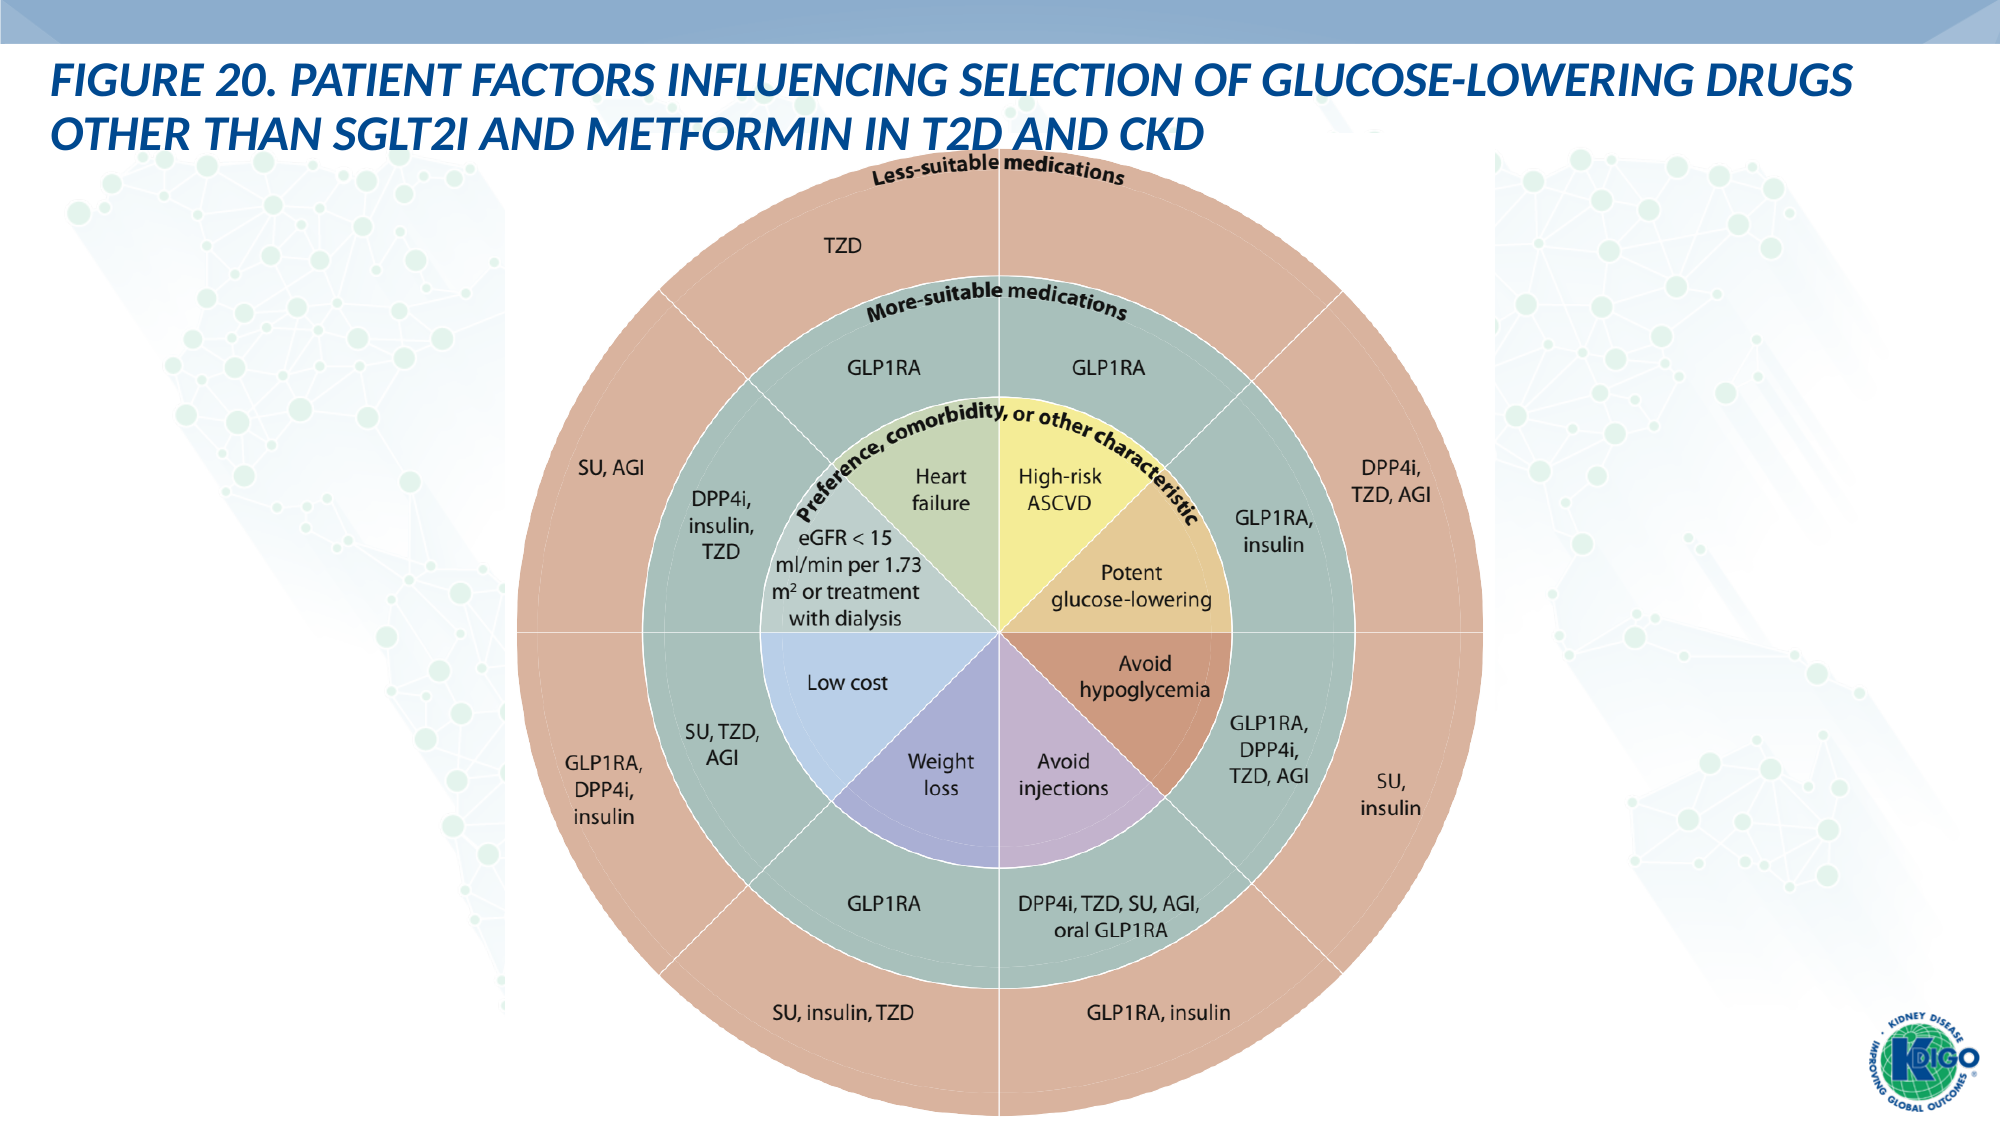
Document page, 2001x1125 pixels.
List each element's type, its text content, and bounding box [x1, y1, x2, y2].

picture [504, 133, 1496, 1125]
title Figure 20. Patient factors influencing selection of glucose-lowering drugs other than SGLT2i and metformin in T2D and CKD [35, 44, 1931, 169]
picture [0, 0, 2000, 1061]
picture [1869, 1012, 1980, 1112]
